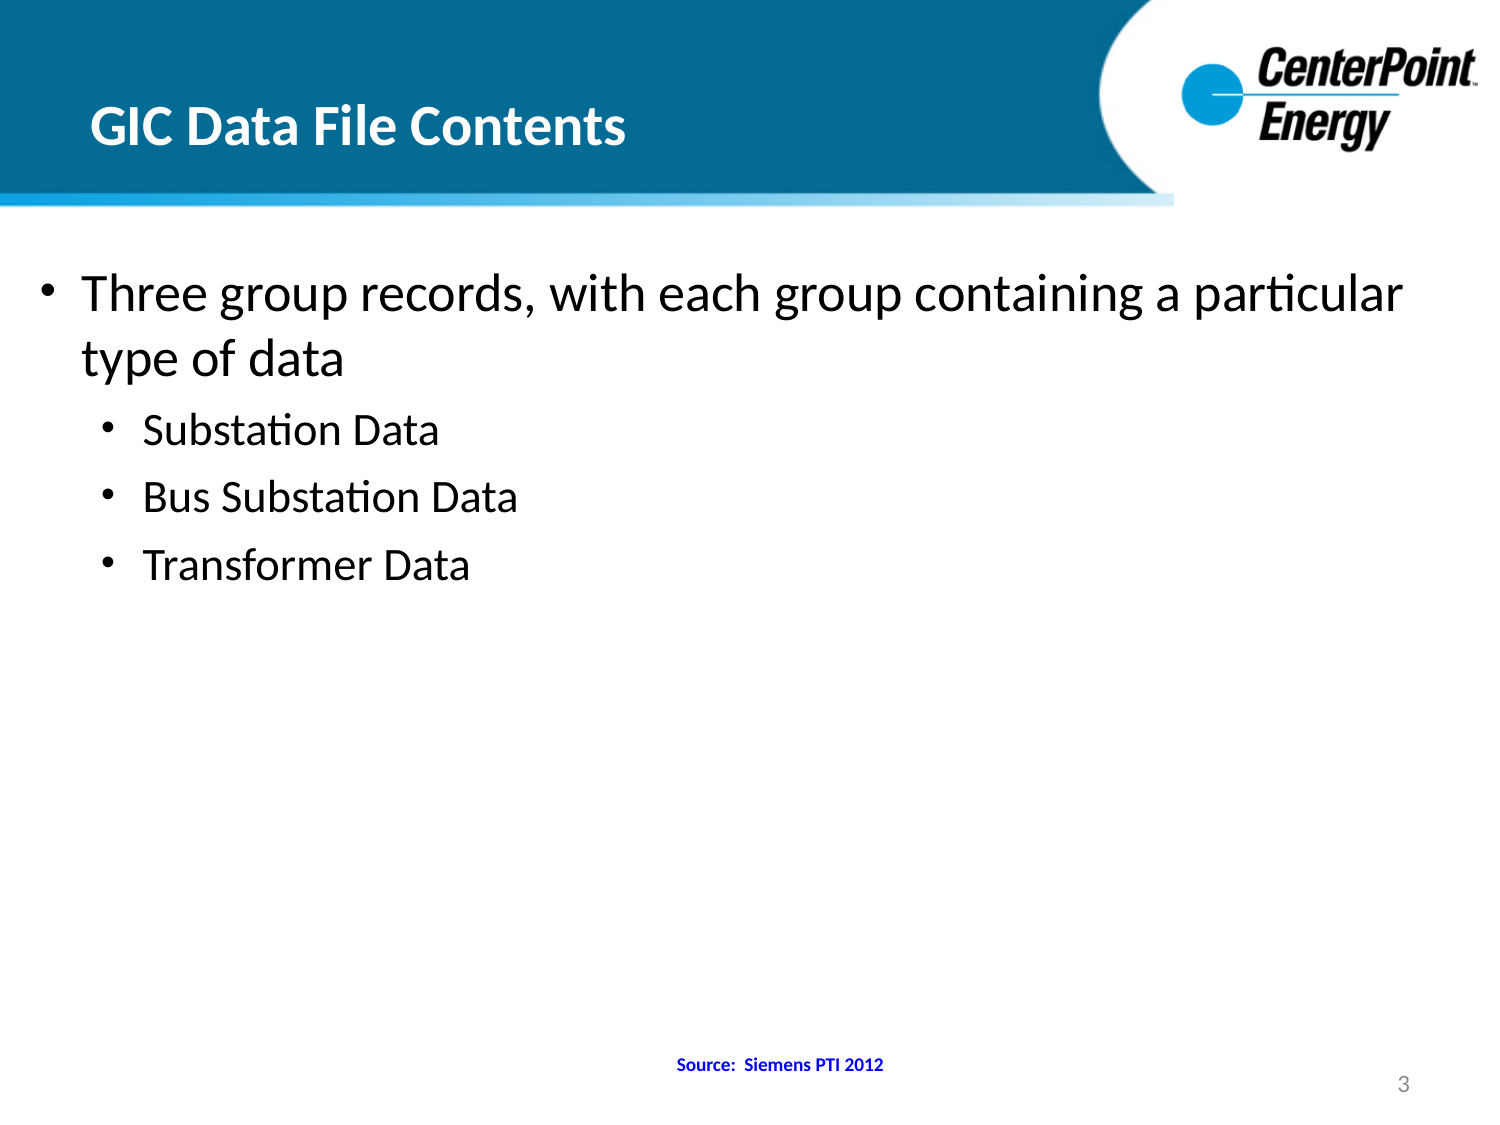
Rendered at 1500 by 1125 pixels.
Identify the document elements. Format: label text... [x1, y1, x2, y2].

picture [190, 108, 221, 144]
picture [226, 117, 248, 145]
picture [342, 105, 350, 112]
picture [370, 117, 395, 145]
picture [556, 117, 580, 144]
picture [412, 107, 439, 145]
picture [252, 109, 269, 145]
picture [584, 109, 601, 145]
picture [525, 117, 550, 145]
picture [144, 107, 171, 145]
picture [131, 108, 137, 144]
picture [476, 117, 500, 144]
picture [606, 117, 624, 145]
picture [504, 109, 521, 145]
picture [443, 117, 470, 145]
picture [274, 117, 296, 145]
picture [92, 107, 124, 145]
picture [343, 117, 349, 144]
slide_number 3 [1074, 1052, 1425, 1113]
picture [0, 0, 1500, 212]
picture [317, 108, 338, 144]
list Three group records, with each group containing a particular type of data Substation Data Bus Substation Data Transformer Data Source: Siemens PTI 2012 [24, 249, 1475, 1088]
picture [358, 105, 364, 144]
